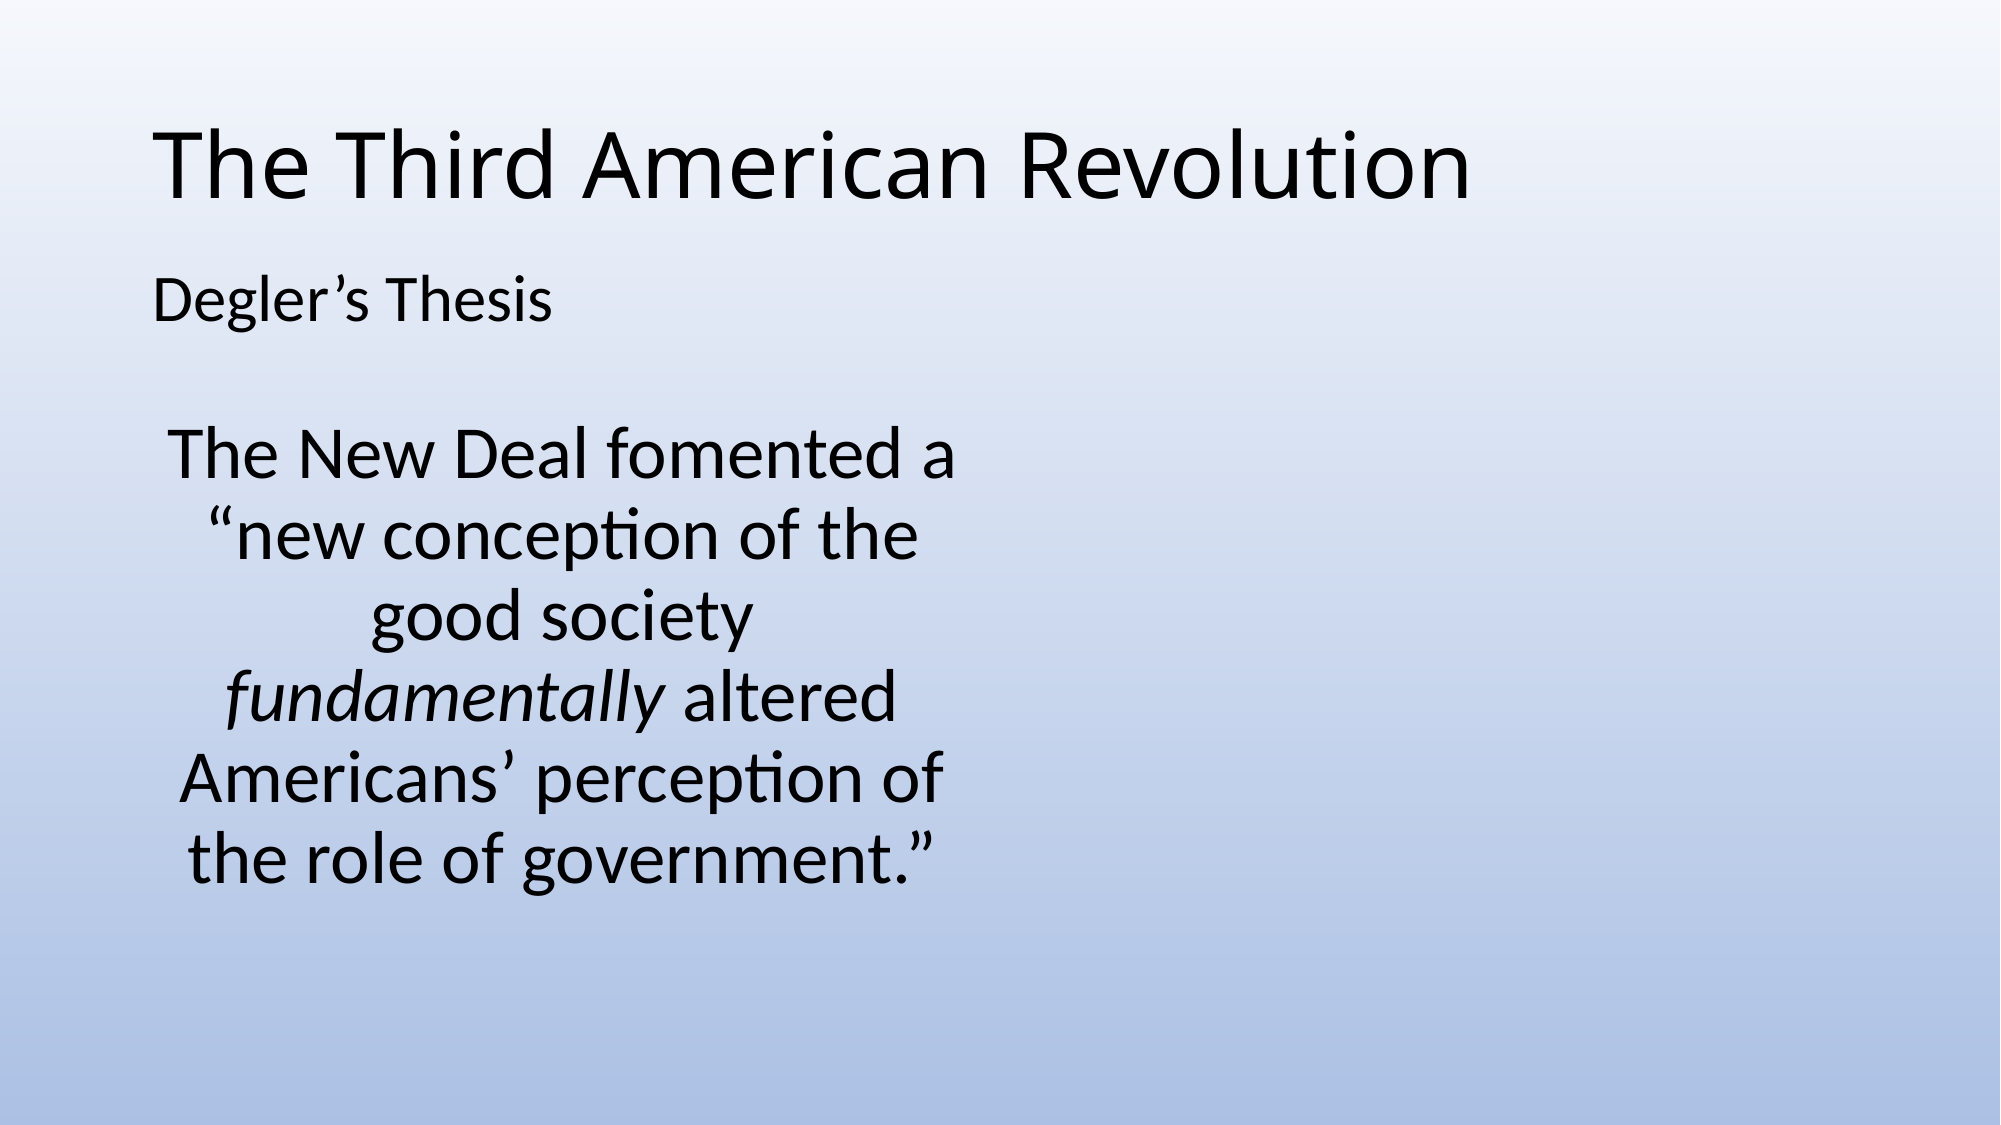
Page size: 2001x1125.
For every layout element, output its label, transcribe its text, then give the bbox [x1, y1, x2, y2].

text_box Degler’s Thesis [137, 247, 988, 343]
list The New Deal fomented a “new conception of the good society fundamentally altered Americans’ perception of the role of government.” [137, 406, 988, 1014]
title The Third American Revolution [137, 59, 1863, 278]
